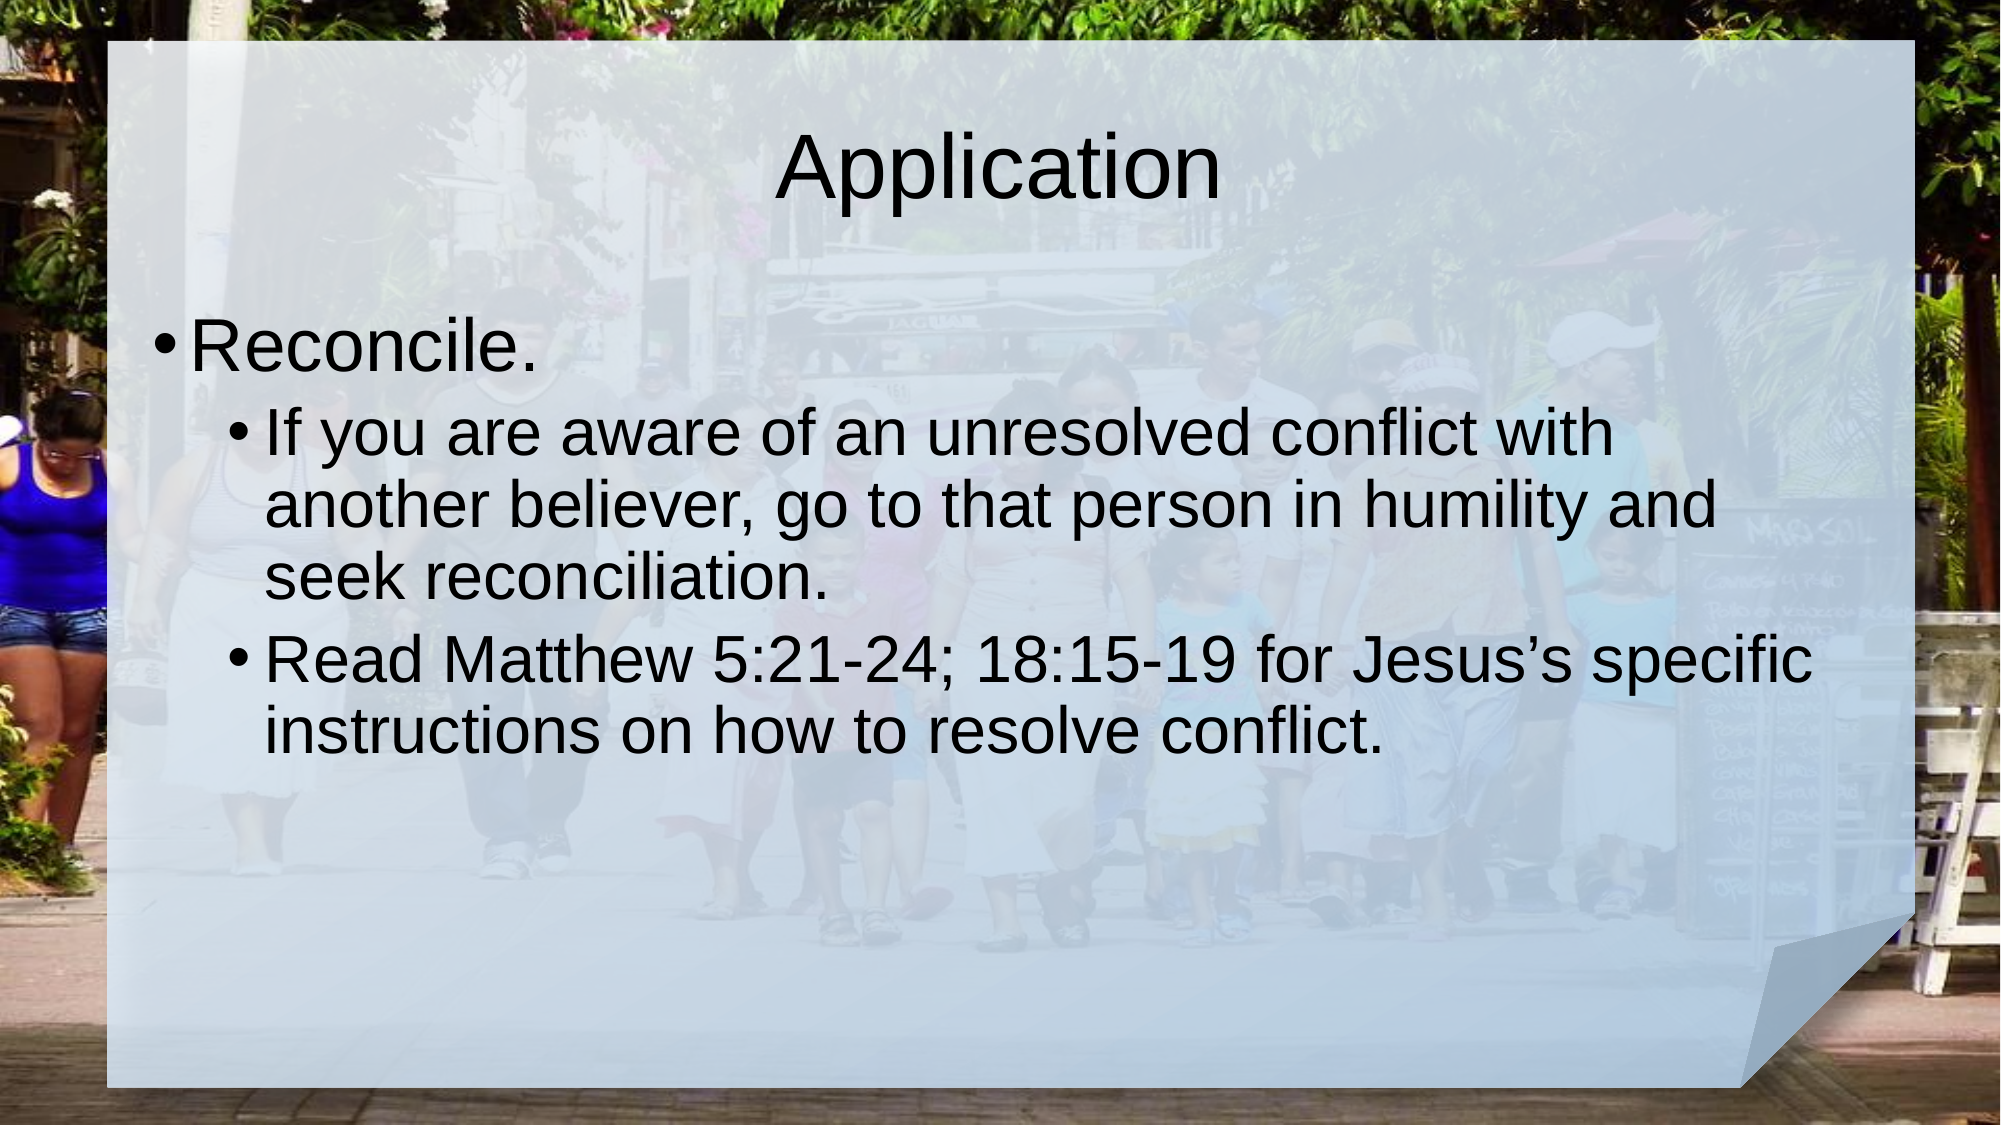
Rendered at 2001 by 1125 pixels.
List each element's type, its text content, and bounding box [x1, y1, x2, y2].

picture [0, 0, 2001, 1125]
list Reconcile. If you are aware of an unresolved conflict with another believer, go to that person in humility and seek reconciliation. Read Matthew 5:21-24; 18:15-19 for Jesus’s specific instructions on how to resolve conflict. [137, 299, 1863, 1014]
title Application [137, 59, 1863, 278]
